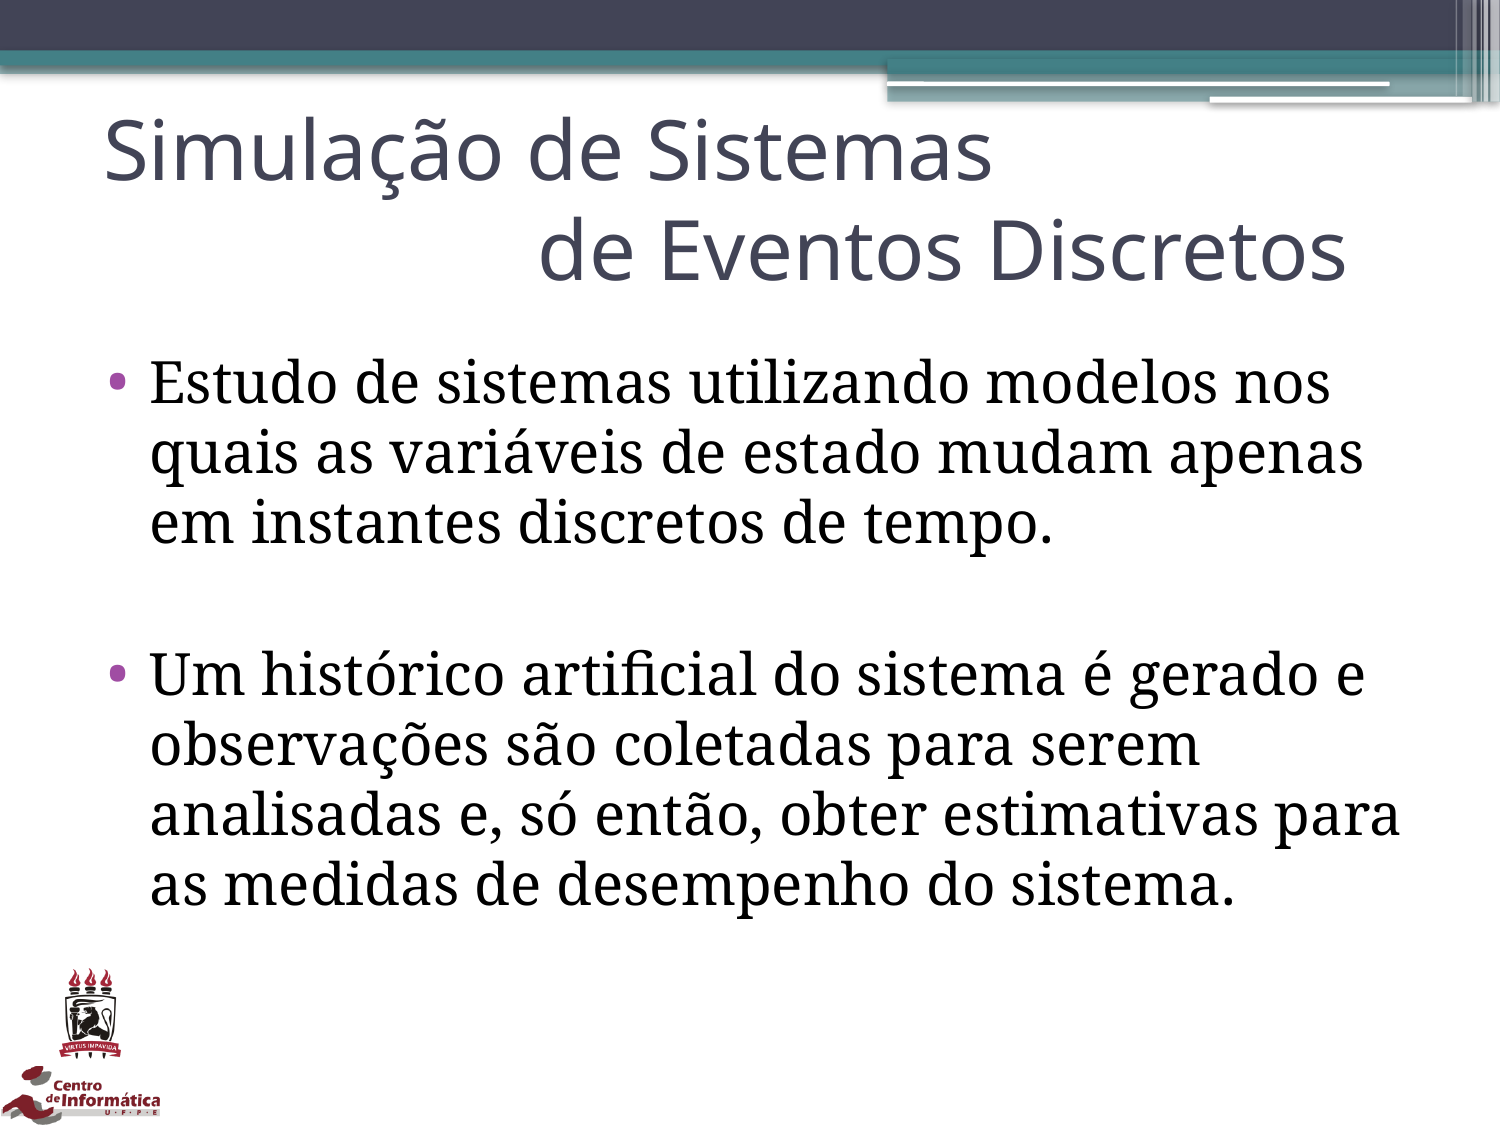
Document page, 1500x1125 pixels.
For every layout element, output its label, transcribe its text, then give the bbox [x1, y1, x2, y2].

title Simulação de Sistemas de Eventos Discretos [88, 90, 1412, 327]
list Estudo de sistemas utilizando modelos nos quais as variáveis de estado mudam apenas em instantes discretos de tempo. Um histórico artificial do sistema é gerado e observações são coletadas para serem analisadas e, só então, obter estimativas para as medidas de desempenho do sistema. [75, 338, 1459, 1094]
picture [0, 1065, 160, 1125]
picture [59, 968, 121, 1059]
